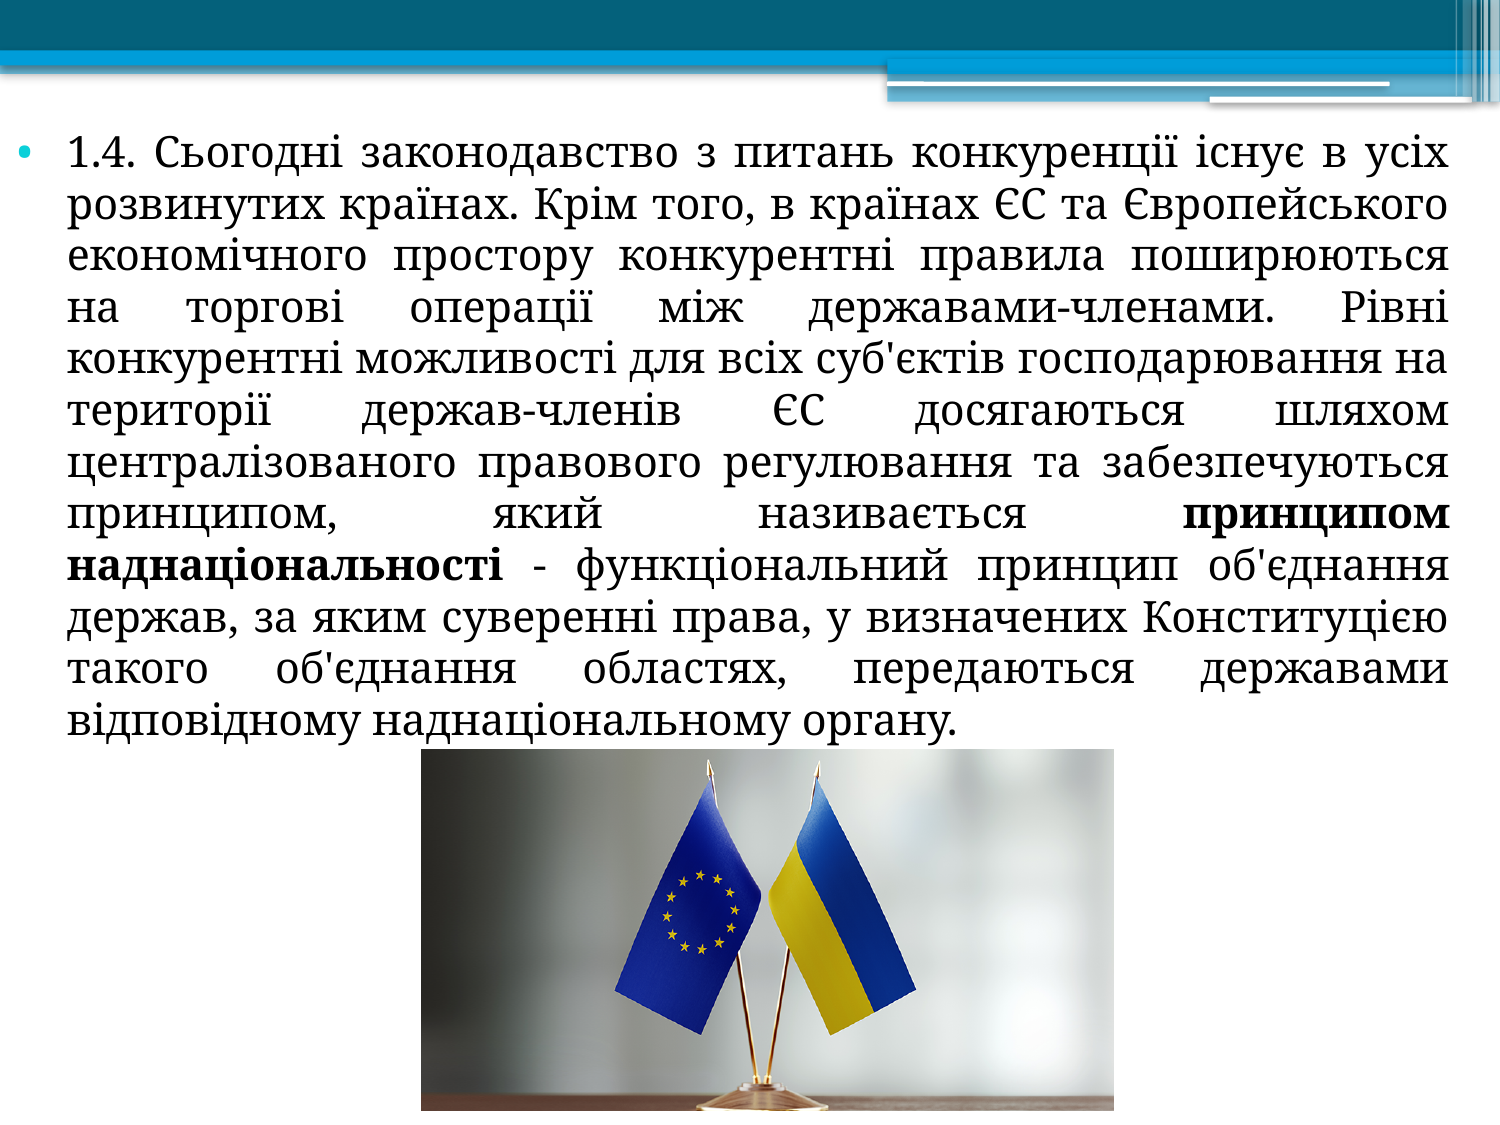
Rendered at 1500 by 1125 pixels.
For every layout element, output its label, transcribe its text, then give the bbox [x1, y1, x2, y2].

list 1.4. Сьогодні законодавство з питань конкуренції існує в усіх розвинутих країнах. Крім того, в країнах ЄС та Європейського економічного простору конкурентні правила поширюються на торгові операції між державами-членами. Рівні конкурентні можливості для всіх суб'єктів господарювання на території держав-членів ЄС досягаються шляхом централізованого правового регулювання та забезпечуються принципом, який називається принципом наднаціональності - функціональний принцип об'єднання держав, за яким суверенні права, у визначених Конституцією такого об'єднання областях, передаються державами відповідному наднаціональному органу. [0, 117, 1465, 762]
picture [421, 749, 1114, 1111]
